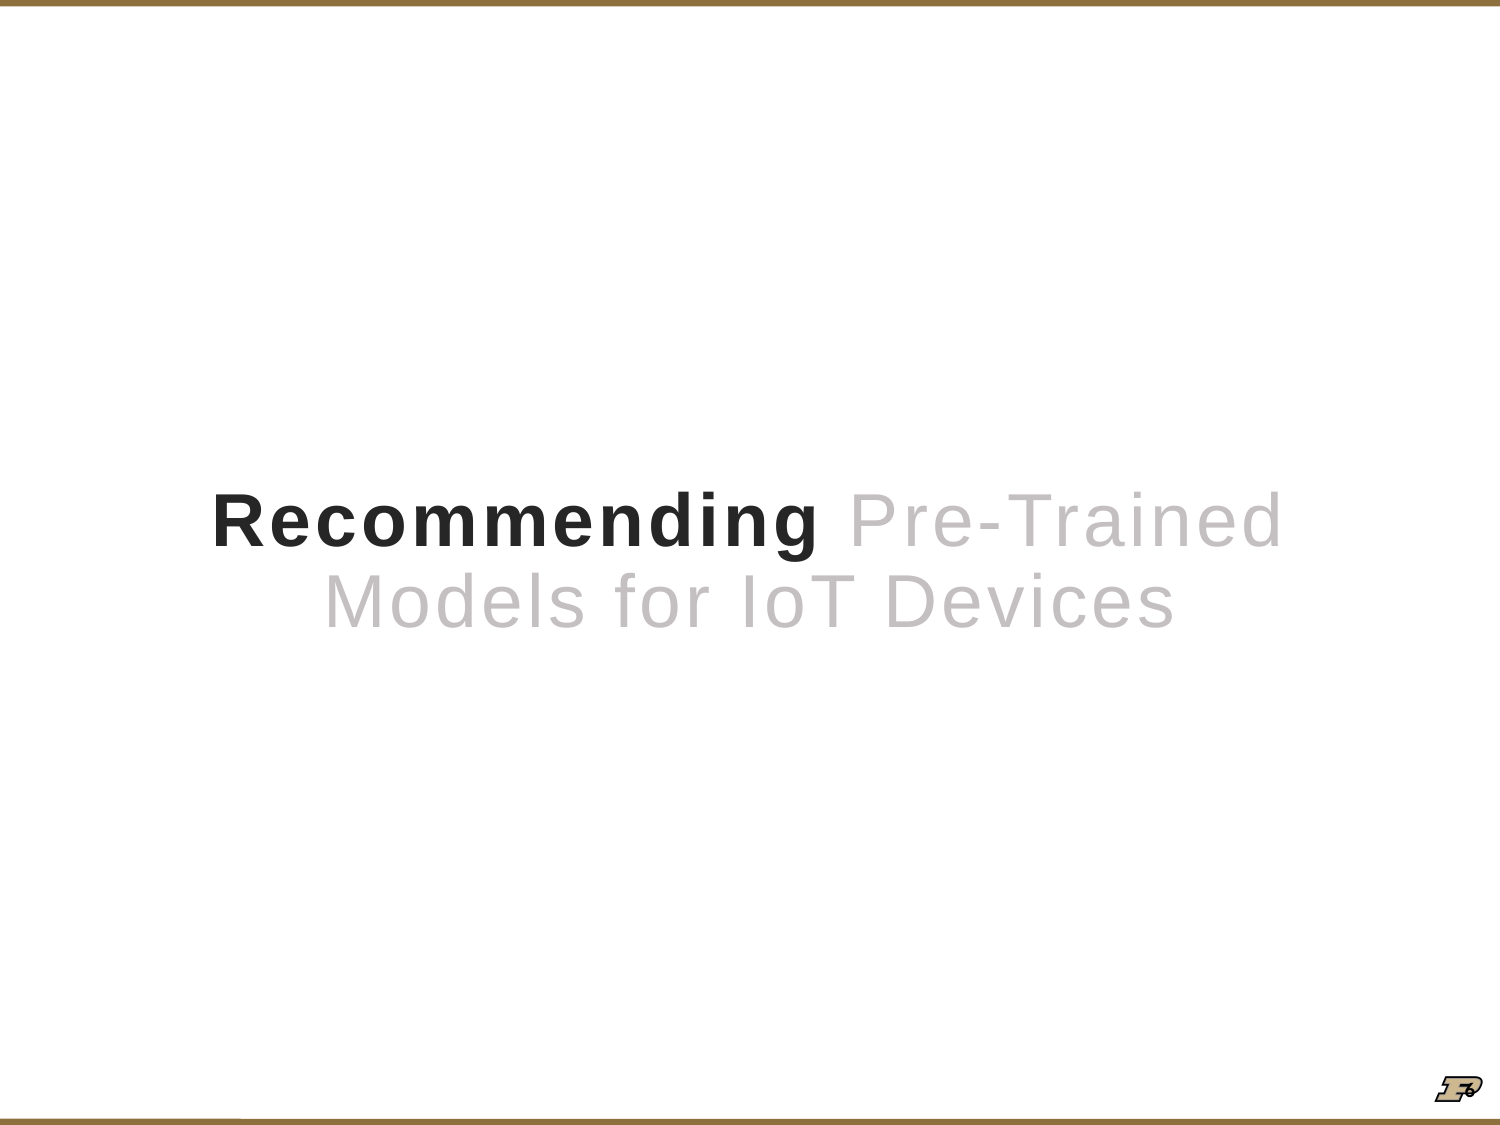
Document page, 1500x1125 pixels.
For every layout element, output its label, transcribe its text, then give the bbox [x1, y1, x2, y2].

slide_number 6 [1439, 1059, 1500, 1120]
title Recommending Pre-Trained Models for IoT Devices [110, 448, 1390, 677]
picture [1434, 1076, 1442, 1102]
